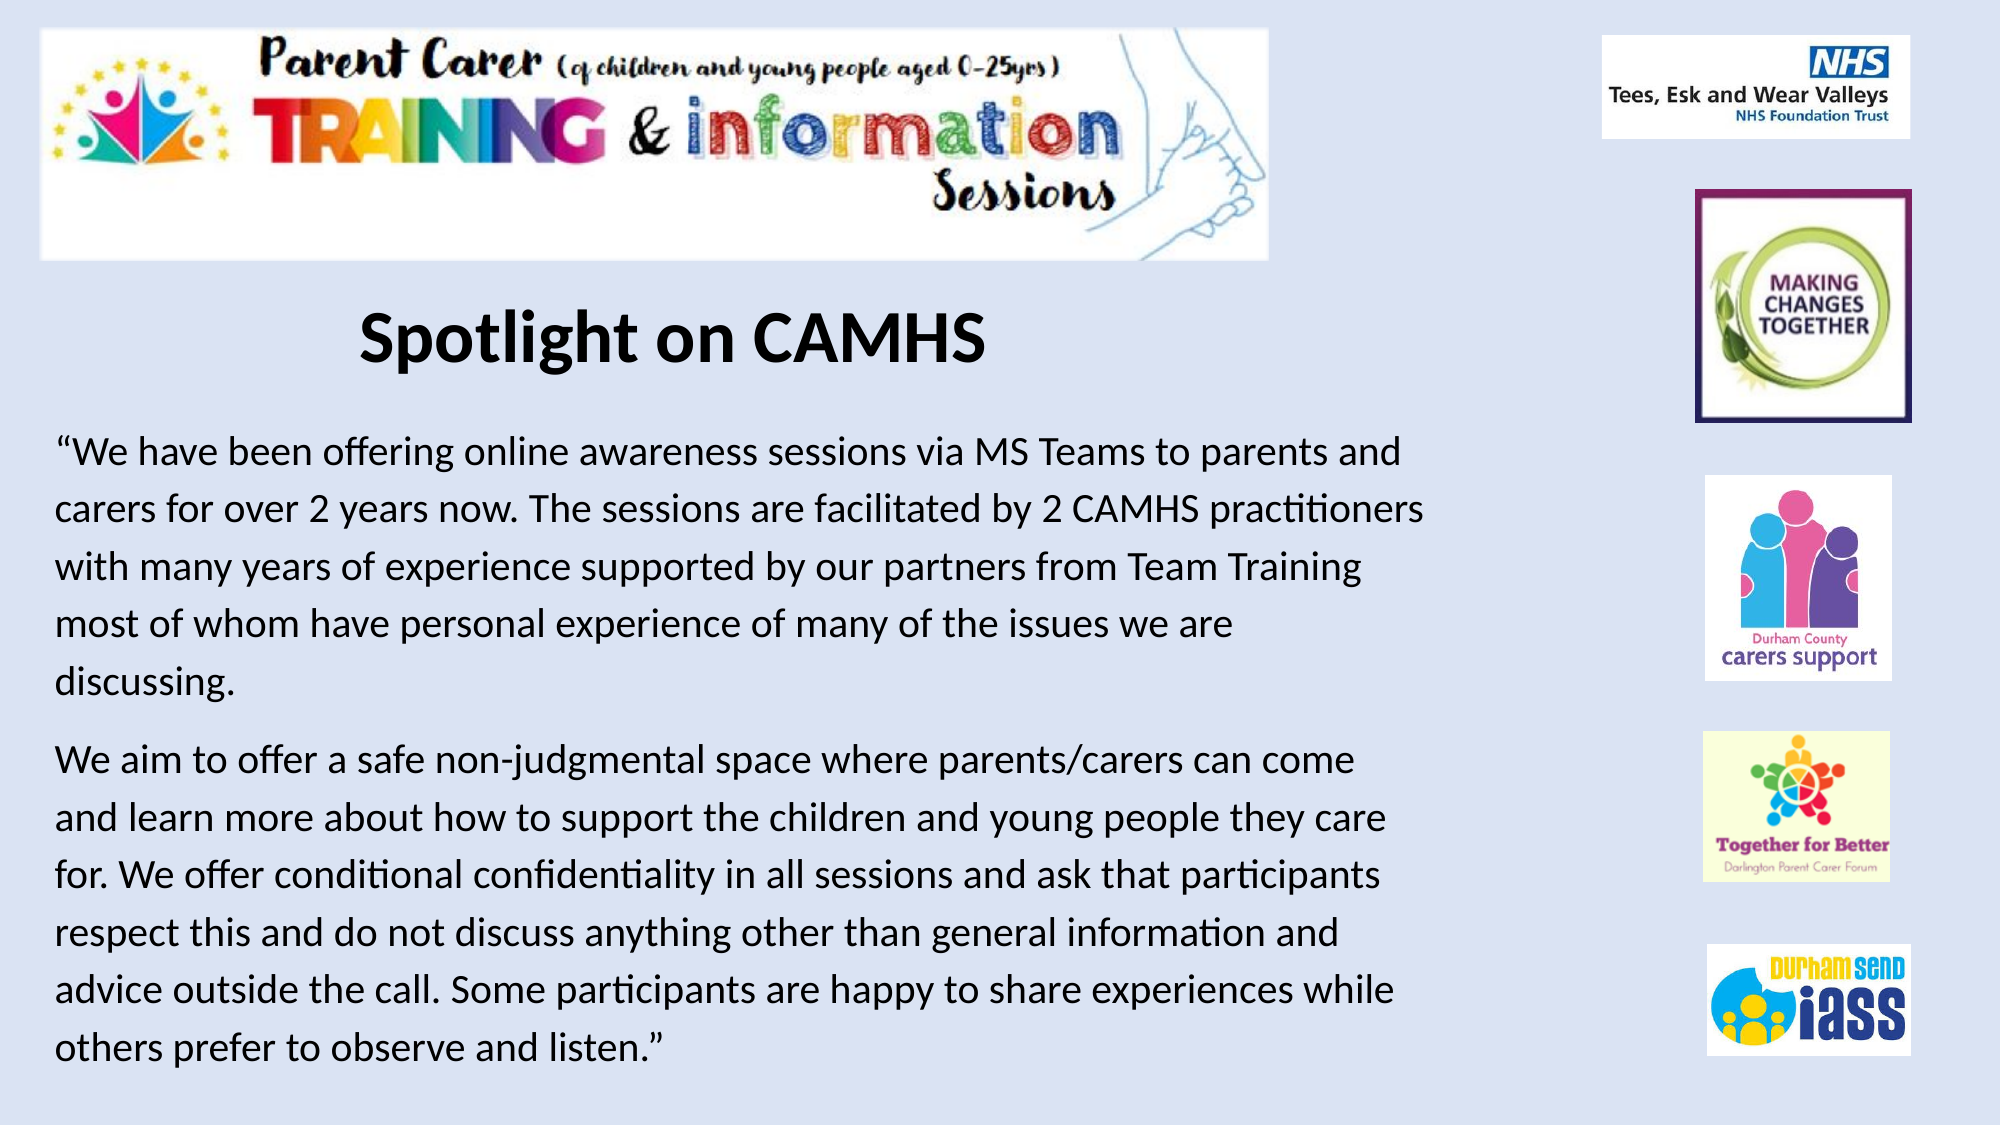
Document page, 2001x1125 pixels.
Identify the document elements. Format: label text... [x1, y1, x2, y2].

picture [1705, 475, 1892, 681]
picture [1695, 189, 1912, 423]
picture [1703, 731, 1890, 883]
picture [1707, 944, 1911, 1056]
text_box “We have been offering online awareness sessions via MS Teams to parents and carers for over 2 years now. The sessions are facilitated by 2 CAMHS practitioners with many years of experience supported by our partners from Team Training most of whom have personal experience of many of the issues we are discussing. We aim to offer a safe non-judgmental space where parents/carers can come and learn more about how to support the children and young people they care for. We offer conditional confidentiality in all sessions and ask that participants respect this and do not discuss anything other than general information and advice outside the call. Some participants are happy to share experiences while others prefer to observe and listen.” [39, 408, 1440, 1077]
picture [1601, 35, 1911, 139]
picture [39, 27, 1269, 261]
text_box Spotlight on CAMHS [39, 279, 1307, 385]
